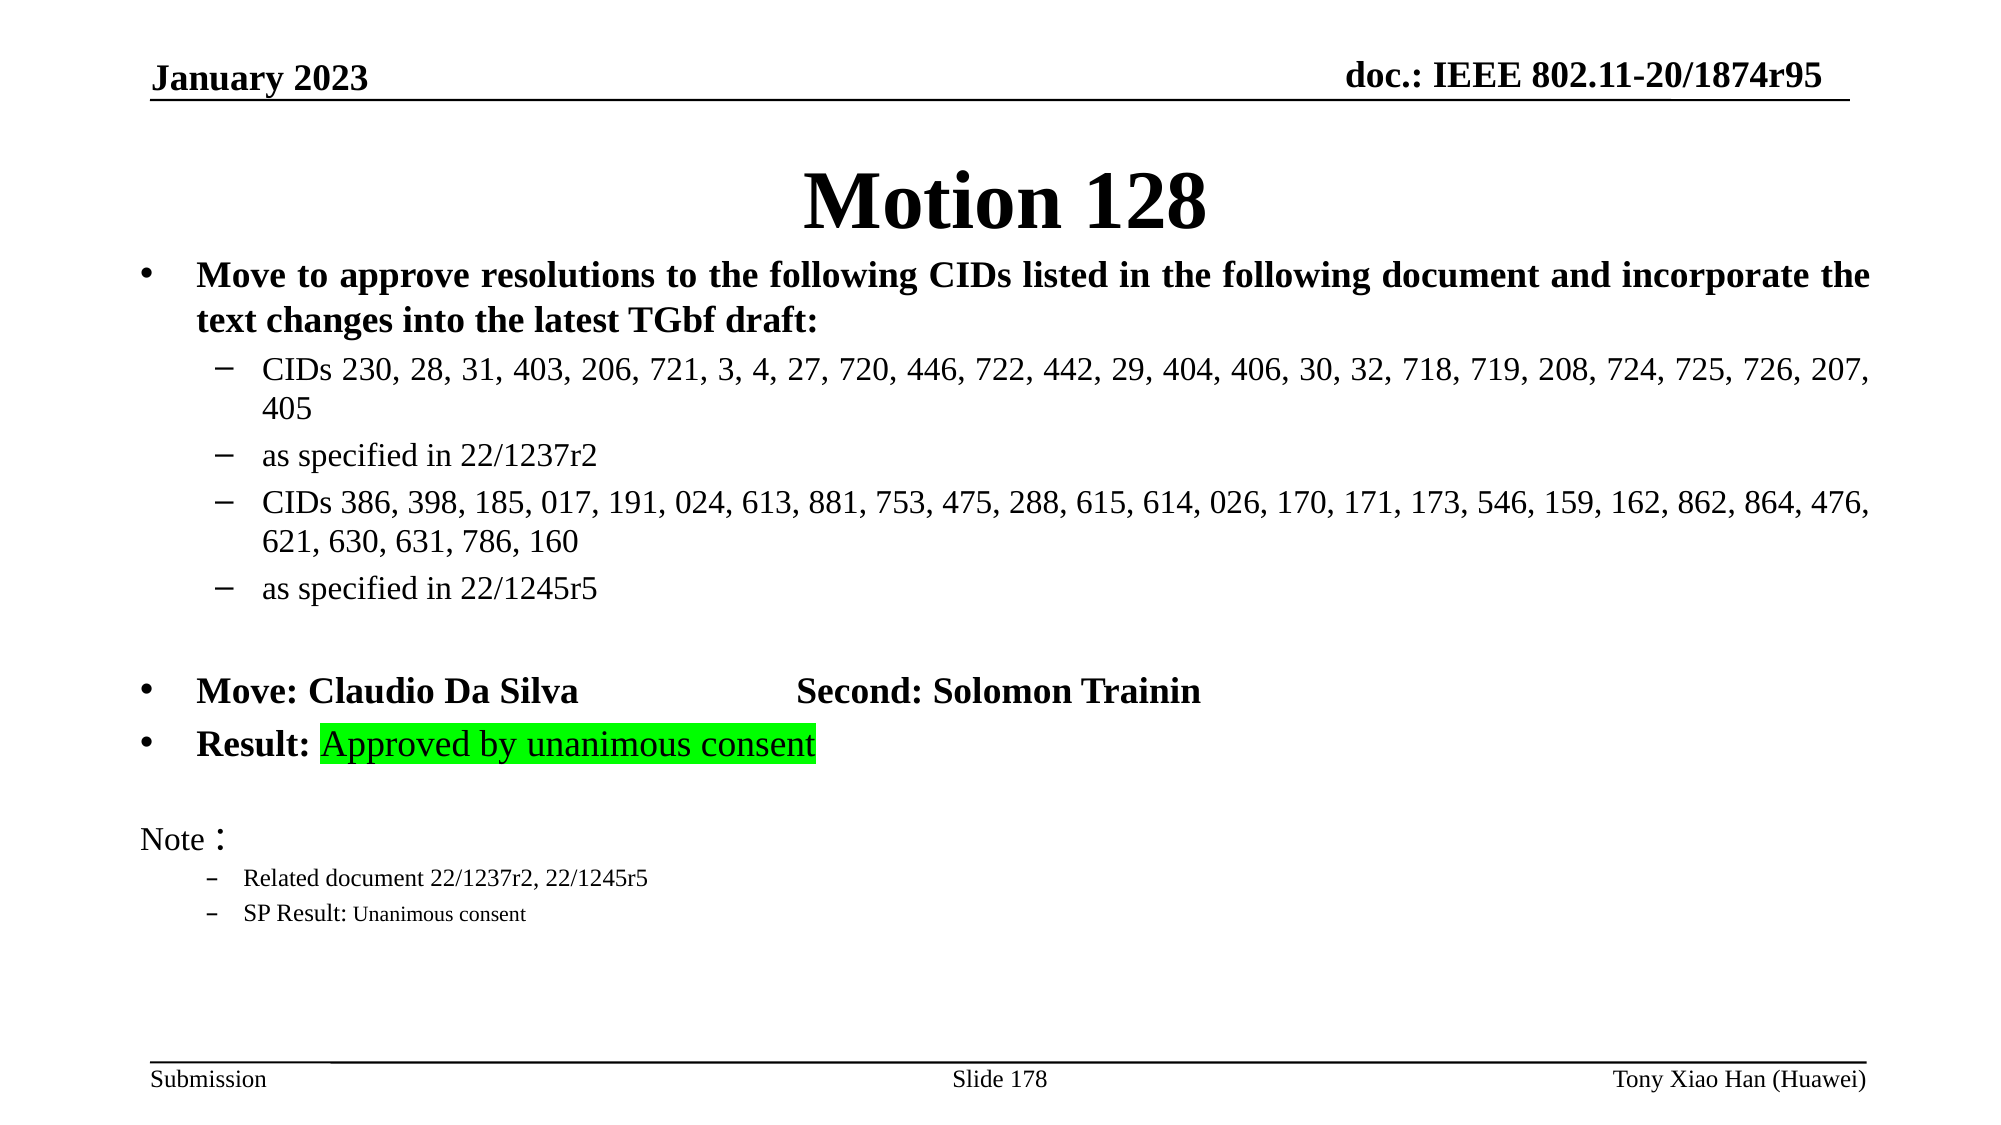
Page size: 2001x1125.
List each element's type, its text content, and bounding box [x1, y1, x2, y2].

text_box Move to approve resolutions to the following CIDs listed in the following document and incorporate the text changes into the latest TGbf draft: CIDs 230, 28, 31, 403, 206, 721, 3, 4, 27, 720, 446, 722, 442, 29, 404, 406, 30, 32, 718, 719, 208, 724, 725, 726, 207, 405 as specified in 22/1237r2 CIDs 386, 398, 185, 017, 191, 024, 613, 881, 753, 475, 288, 615, 614, 026, 170, 171, 173, 546, 159, 162, 862, 864, 476, 621, 630, 631, 786, 160 as specified in 22/1245r5 Move: Claudio Da Silva Second: Solomon Trainin Result: Approved by unanimous consent Note： Related document 22/1237r2, 22/1245r5 SP Result: Unanimous consent [125, 212, 1888, 900]
text_box Motion 128 [368, 137, 1644, 212]
